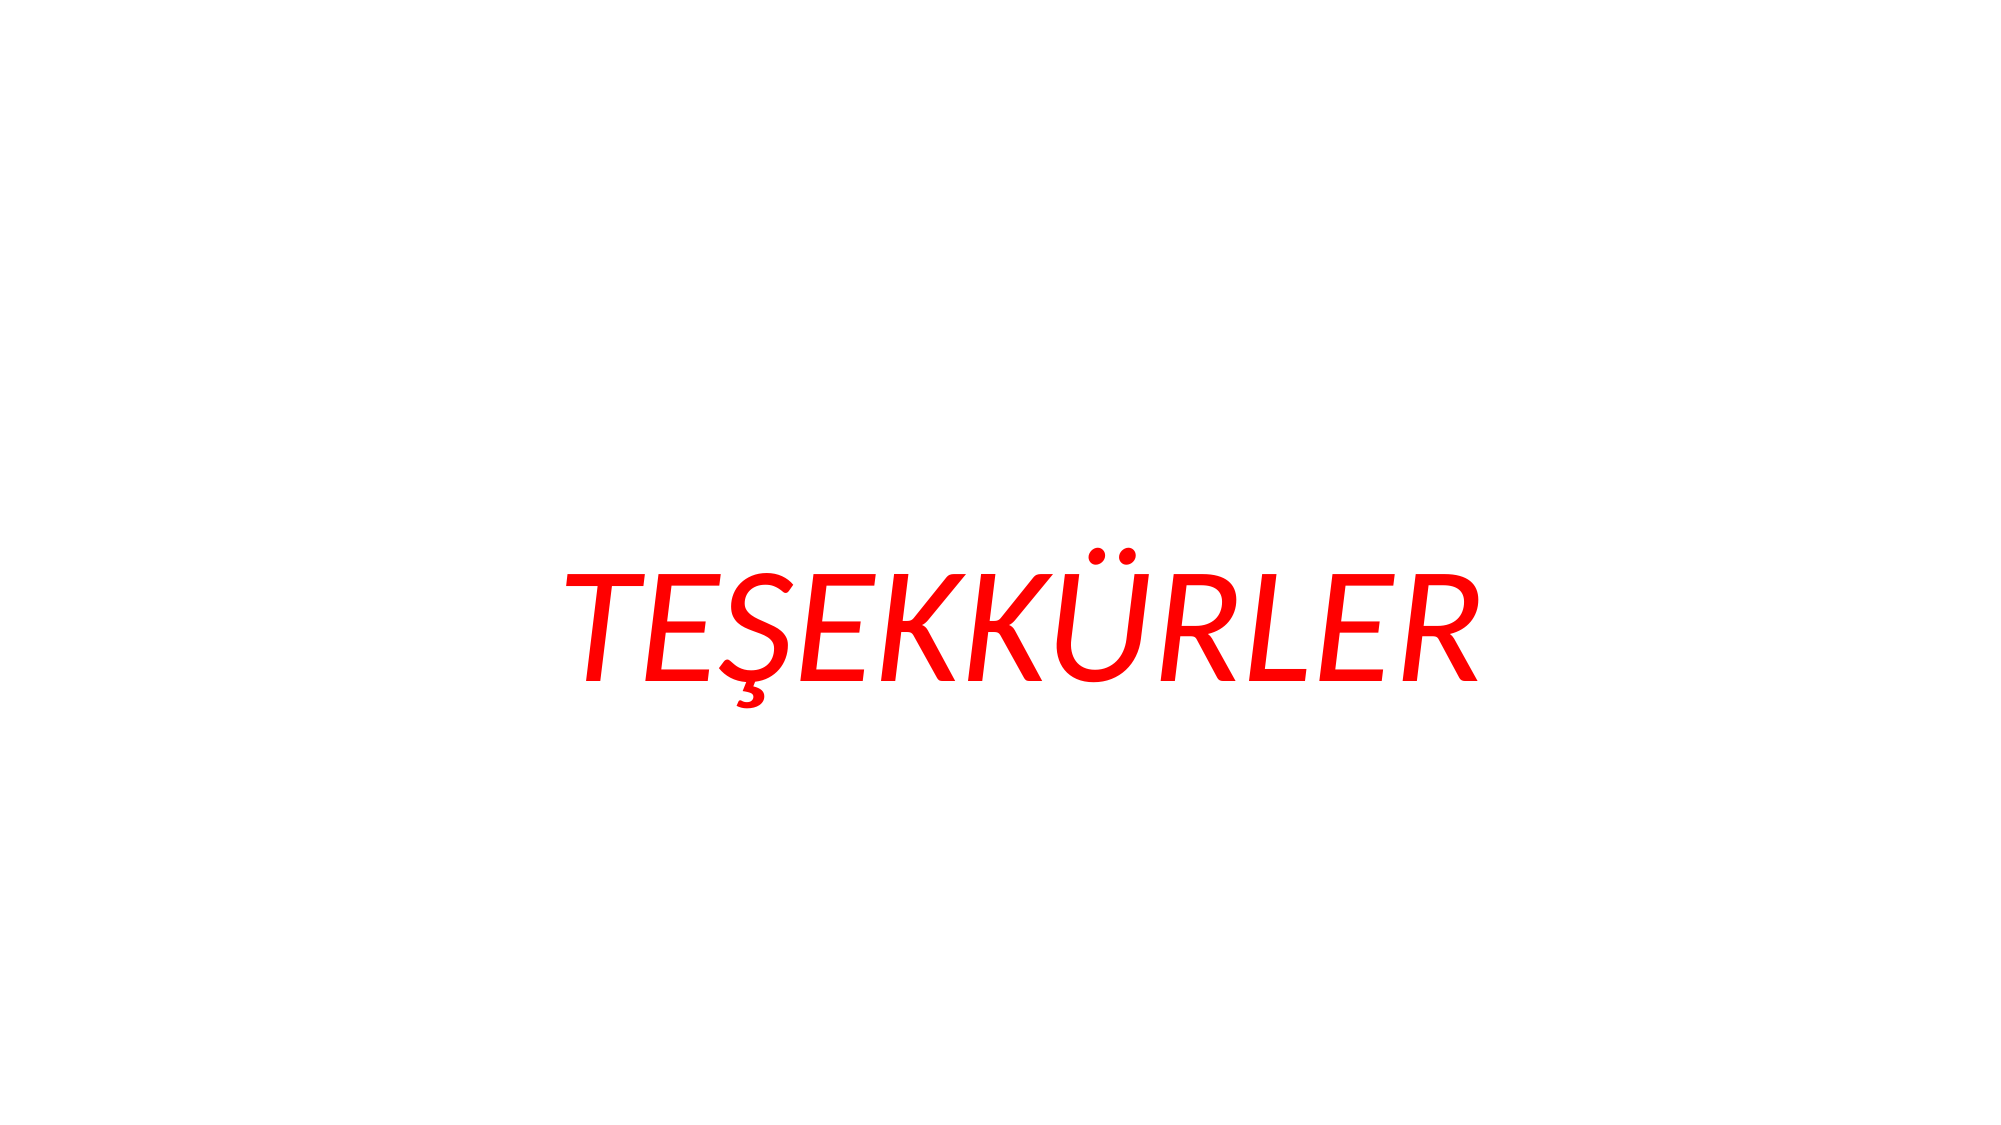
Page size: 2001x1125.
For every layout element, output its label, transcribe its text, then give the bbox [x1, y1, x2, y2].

list TEŞEKKÜRLER [391, 530, 1921, 778]
